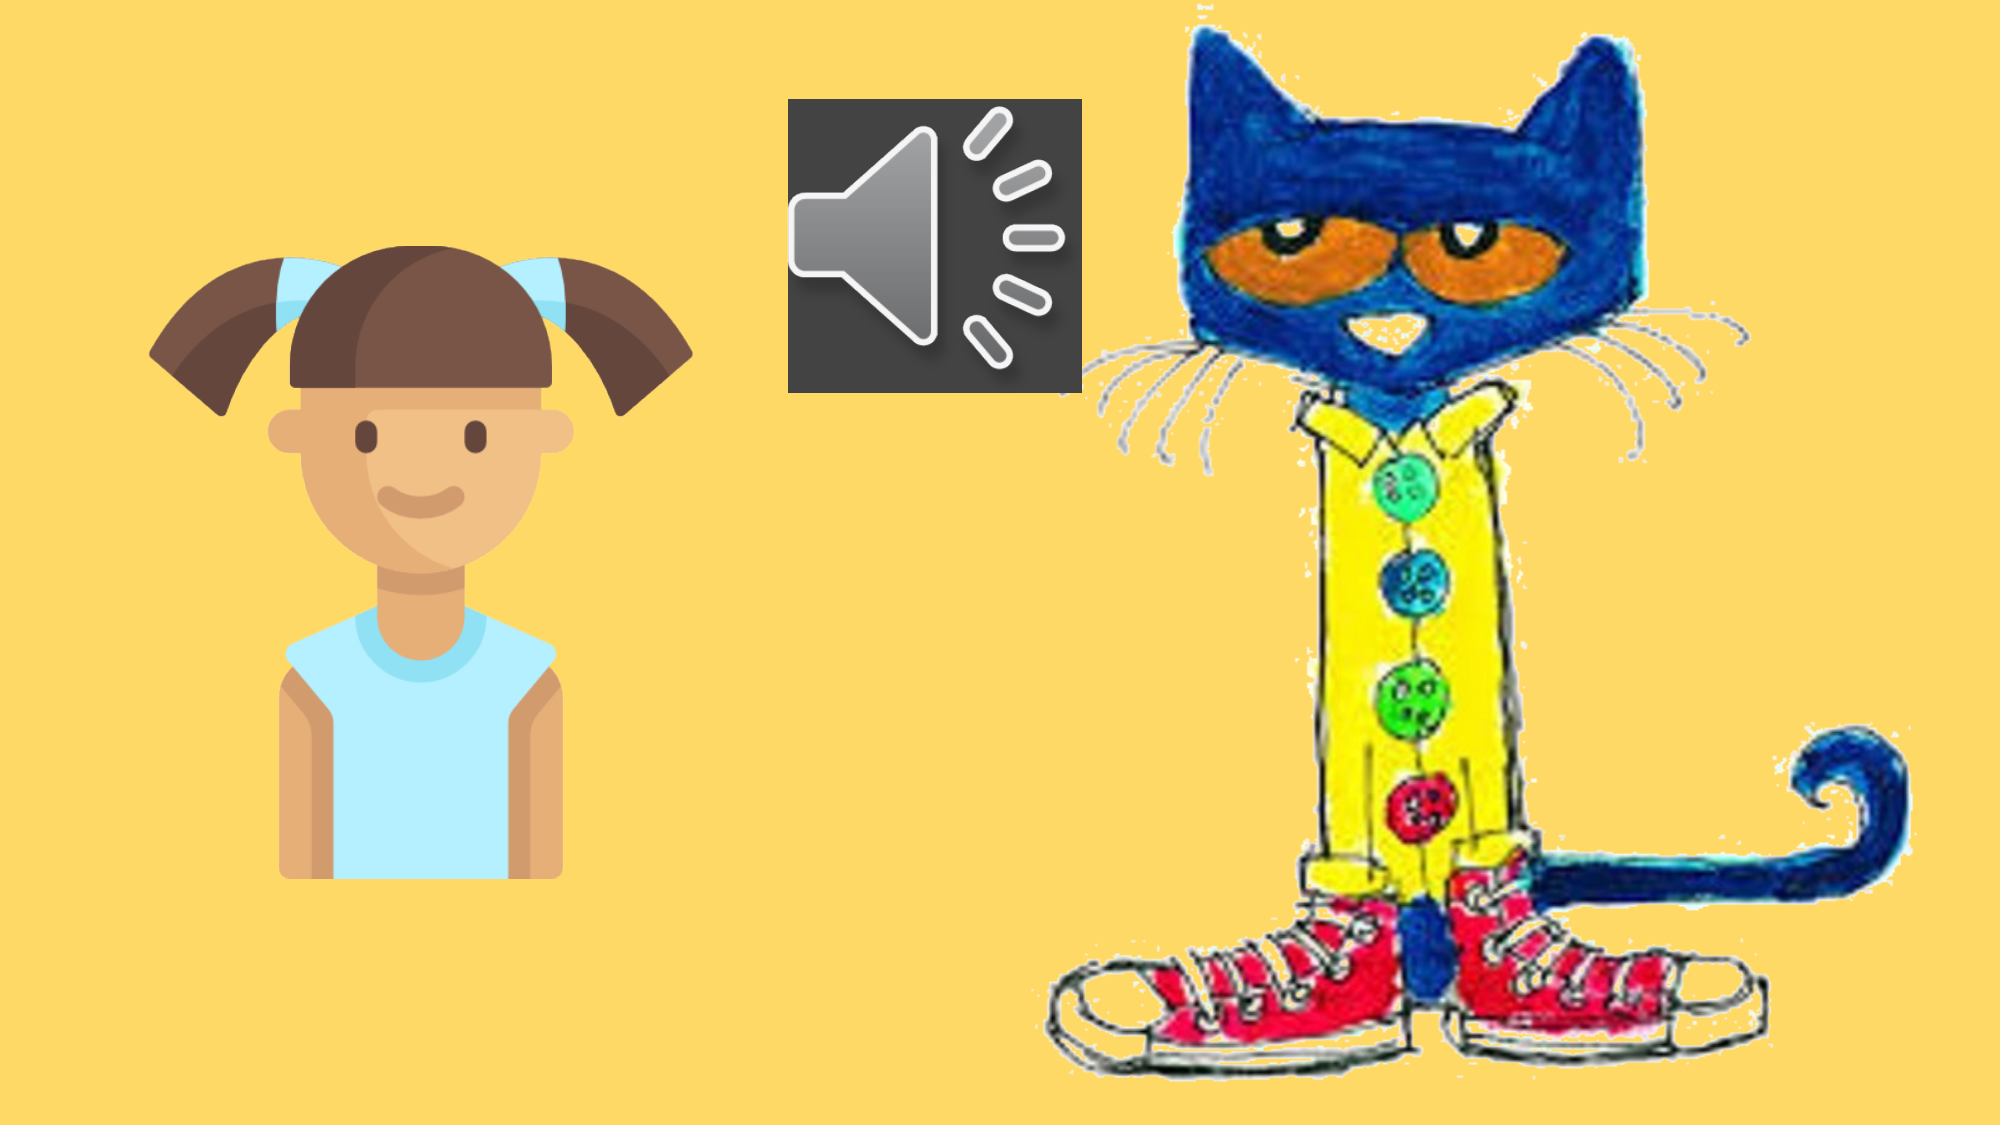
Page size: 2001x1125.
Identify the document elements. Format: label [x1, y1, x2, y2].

picture [786, 0, 1957, 1125]
picture [104, 246, 738, 879]
